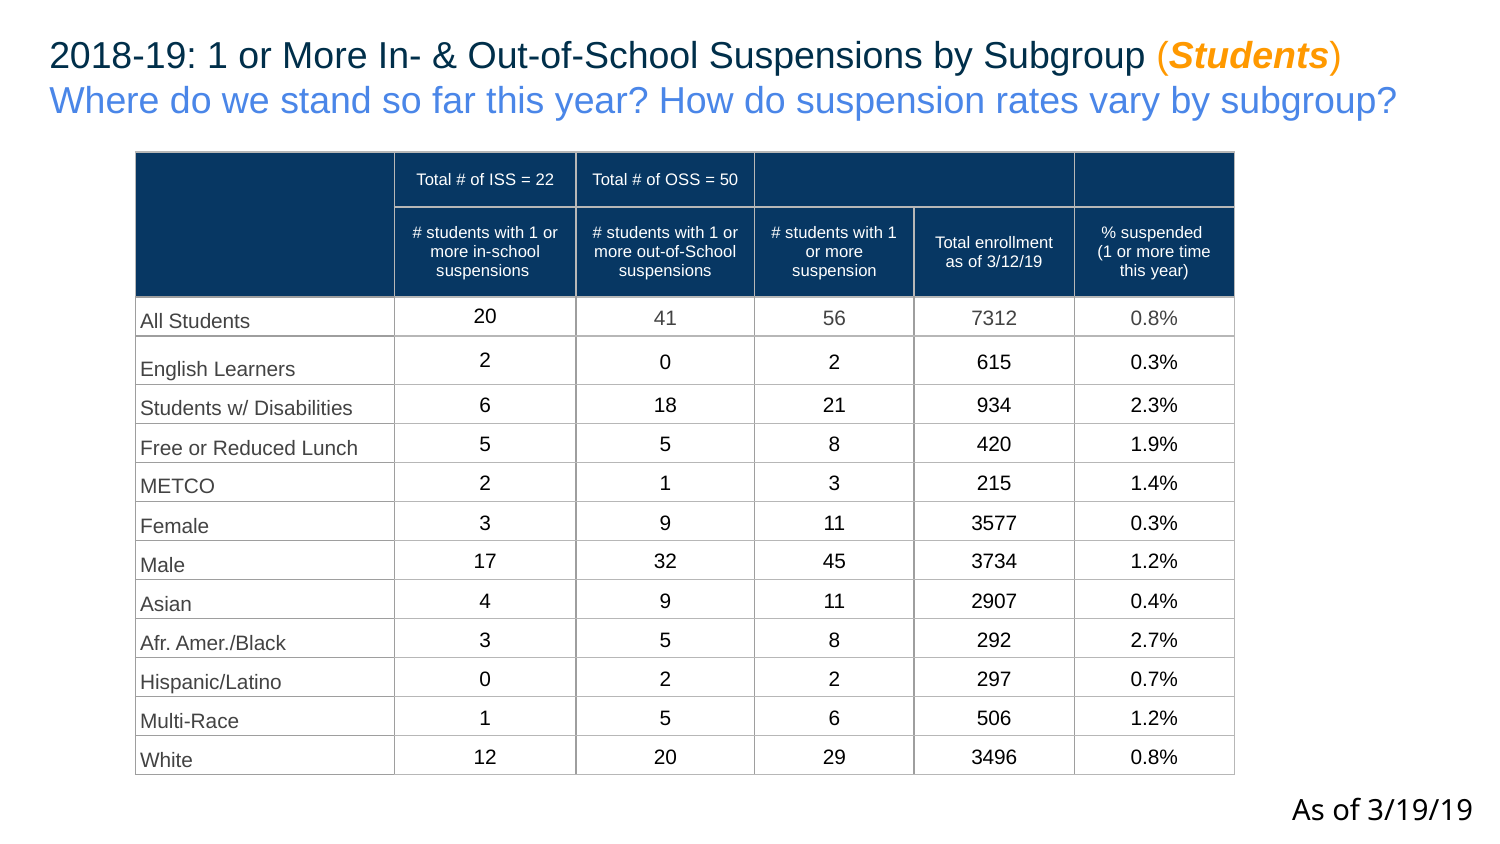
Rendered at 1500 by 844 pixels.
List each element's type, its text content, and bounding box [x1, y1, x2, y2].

table_header [755, 153, 1074, 206]
table_cell 292 [915, 619, 1074, 657]
table_cell 41 [577, 298, 754, 335]
table_cell 11 [755, 580, 913, 618]
table_cell 0 [577, 337, 754, 384]
table_cell 20 [395, 298, 575, 335]
table_cell 6 [755, 697, 913, 735]
table_cell 0.4% [1075, 580, 1234, 618]
table_cell 18 [577, 385, 754, 423]
table_header Total # of ISS = 22 [395, 153, 575, 206]
table_cell 0.3% [1075, 502, 1234, 540]
table_cell All Students [136, 298, 394, 335]
table_cell # students with 1 or more suspension [755, 208, 913, 296]
title 2018-19: 1 or More In- & Out-of-School Suspensions by Subgroup (Students) Where do we stand so far this year? How do suspension rates vary by subgroup? [34, 16, 1481, 128]
table_cell Male [136, 541, 394, 579]
table_cell 32 [577, 541, 754, 579]
table_cell 29 [755, 736, 913, 774]
table_header [136, 153, 394, 296]
table_cell 5 [577, 697, 754, 735]
table_cell 8 [755, 424, 913, 462]
table_cell # students with 1 or more in-school suspensions [395, 208, 575, 296]
table_cell 56 [755, 298, 913, 335]
table_cell 297 [915, 658, 1074, 696]
table_cell 21 [755, 385, 913, 423]
table_cell 1 [395, 697, 575, 735]
table_cell Multi-Race [136, 697, 394, 735]
table_cell # students with 1 or more out-of-School suspensions [577, 208, 754, 296]
table_cell 7312 [915, 298, 1074, 335]
table_cell 0.8% [1075, 736, 1234, 774]
text_box As of 3/19/19 [1277, 776, 1500, 810]
table_cell 1 [577, 463, 754, 501]
table_cell Free or Reduced Lunch [136, 424, 394, 462]
table_cell 3577 [915, 502, 1074, 540]
table_cell 2907 [915, 580, 1074, 618]
table_cell 3 [755, 463, 913, 501]
table_cell 9 [577, 502, 754, 540]
table_cell 615 [915, 337, 1074, 384]
table_cell Students w/ Disabilities [136, 385, 394, 423]
table_cell 0 [395, 658, 575, 696]
table_cell 0.7% [1075, 658, 1234, 696]
table_cell Asian [136, 580, 394, 618]
table_cell 1.4% [1075, 463, 1234, 501]
table_cell 3 [395, 619, 575, 657]
table_cell 8 [755, 619, 913, 657]
table_cell White [136, 736, 394, 774]
table_cell 45 [755, 541, 913, 579]
table_cell 12 [395, 736, 575, 774]
table_cell % suspended (1 or more time this year) [1075, 208, 1234, 296]
table_cell 2 [755, 337, 913, 384]
table_cell 3496 [915, 736, 1074, 774]
table_cell 2.7% [1075, 619, 1234, 657]
table_cell 11 [755, 502, 913, 540]
table_cell Hispanic/Latino [136, 658, 394, 696]
table_cell 420 [915, 424, 1074, 462]
table_cell 5 [577, 424, 754, 462]
table_cell 3 [395, 502, 575, 540]
table_cell Afr. Amer./Black [136, 619, 394, 657]
table_cell 3734 [915, 541, 1074, 579]
table_cell 0.3% [1075, 337, 1234, 384]
table_cell 934 [915, 385, 1074, 423]
table_cell 1.2% [1075, 697, 1234, 735]
table_cell 20 [577, 736, 754, 774]
table_cell 5 [395, 424, 575, 462]
table_cell 17 [395, 541, 575, 579]
table_cell METCO [136, 463, 394, 501]
table_cell 0.8% [1075, 298, 1234, 335]
table_cell 506 [915, 697, 1074, 735]
table_cell 9 [577, 580, 754, 618]
table_cell 2 [395, 463, 575, 501]
table_cell 2.3% [1075, 385, 1234, 423]
table_cell 1.2% [1075, 541, 1234, 579]
table_cell English Learners [136, 337, 394, 384]
table_cell Female [136, 502, 394, 540]
table_header [1075, 153, 1234, 206]
table_cell 1.9% [1075, 424, 1234, 462]
table_cell 5 [577, 619, 754, 657]
table_cell 2 [755, 658, 913, 696]
table_cell 2 [395, 337, 575, 384]
table_cell 2 [577, 658, 754, 696]
table_header Total # of OSS = 50 [577, 153, 754, 206]
table_cell 4 [395, 580, 575, 618]
table_cell 6 [395, 385, 575, 423]
table_cell 215 [915, 463, 1074, 501]
table_cell Total enrollment as of 3/12/19 [915, 208, 1074, 296]
